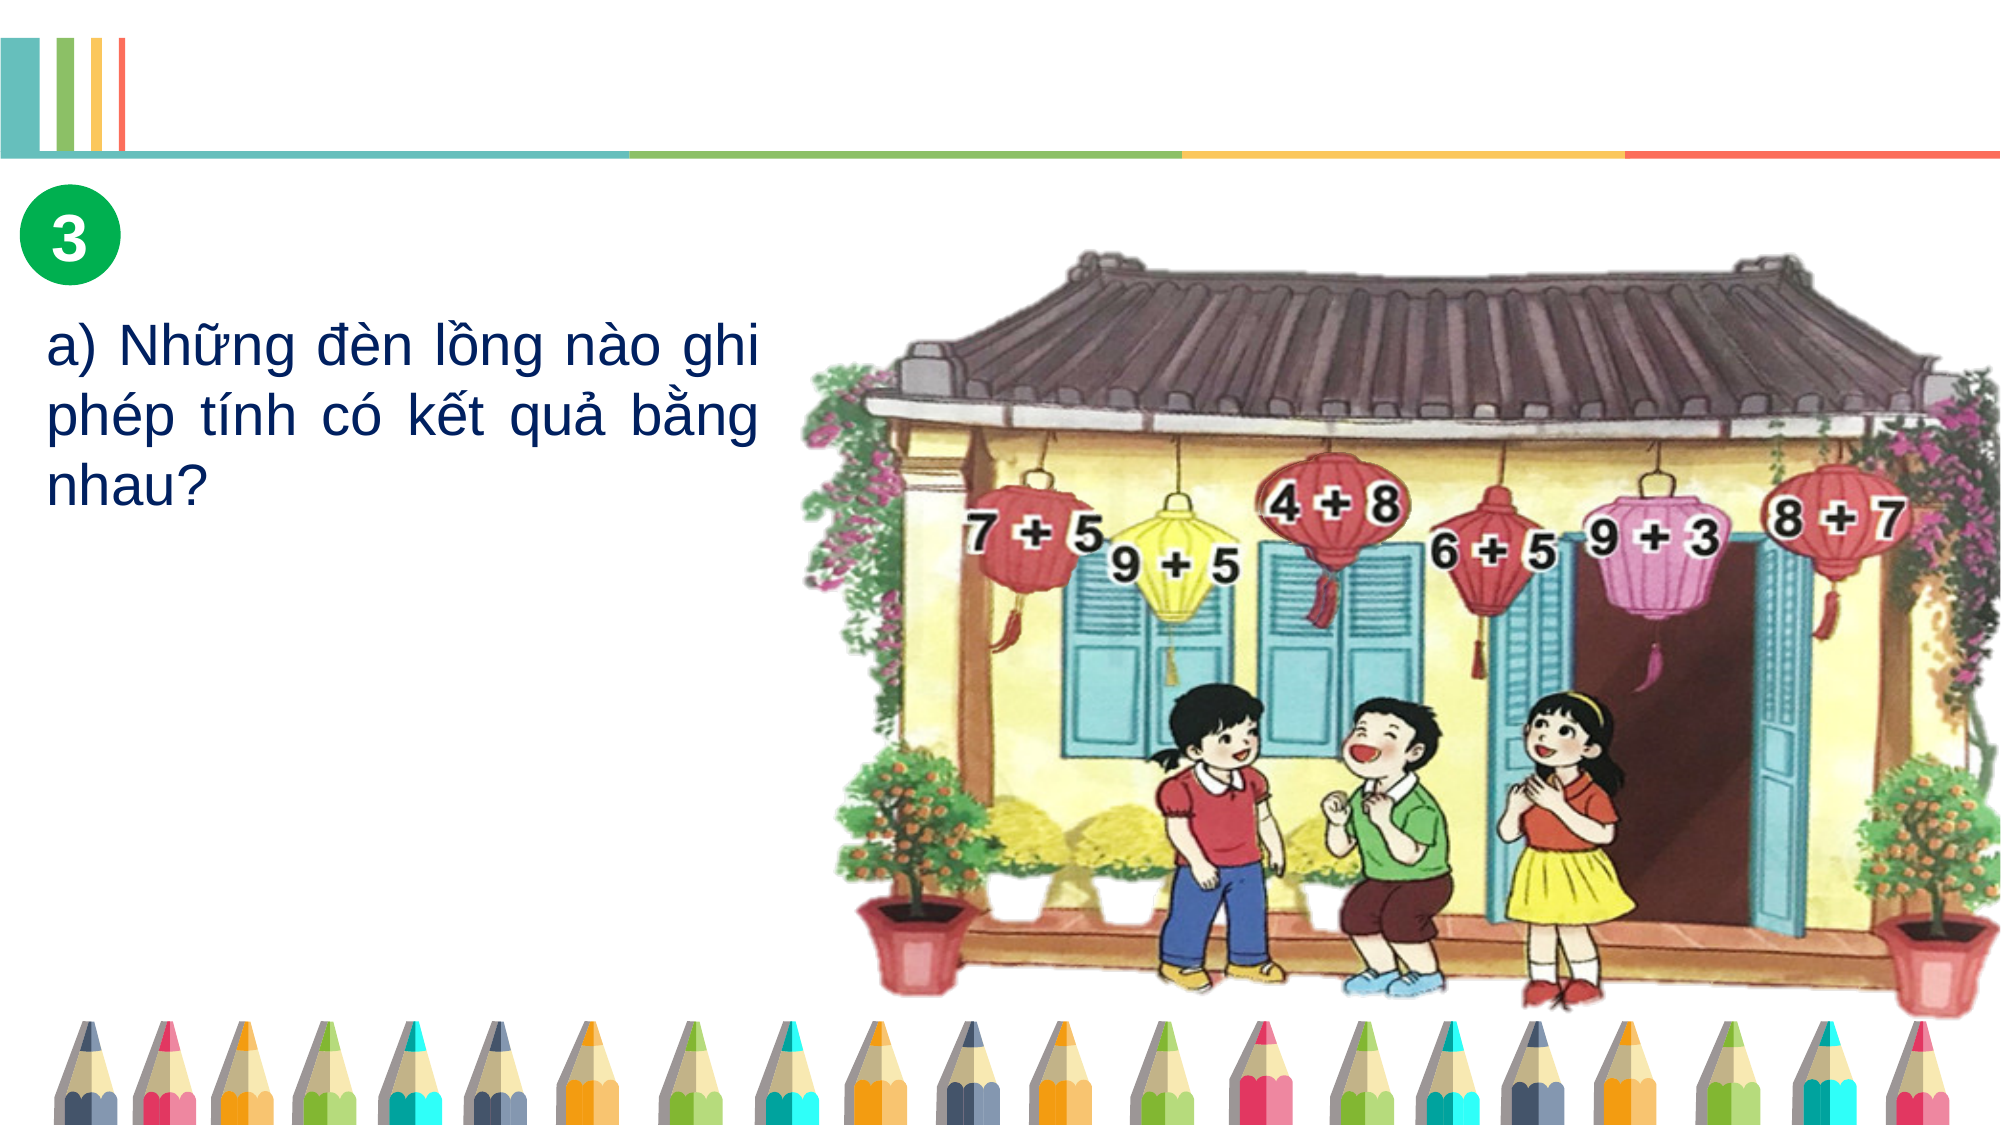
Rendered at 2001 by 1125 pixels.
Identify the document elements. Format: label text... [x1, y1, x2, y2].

text_box 3 [17, 182, 123, 288]
picture [740, 184, 2001, 1086]
text_box a) Những đèn lồng nào ghi phép tính có kết quả bằng nhau? [31, 299, 734, 525]
